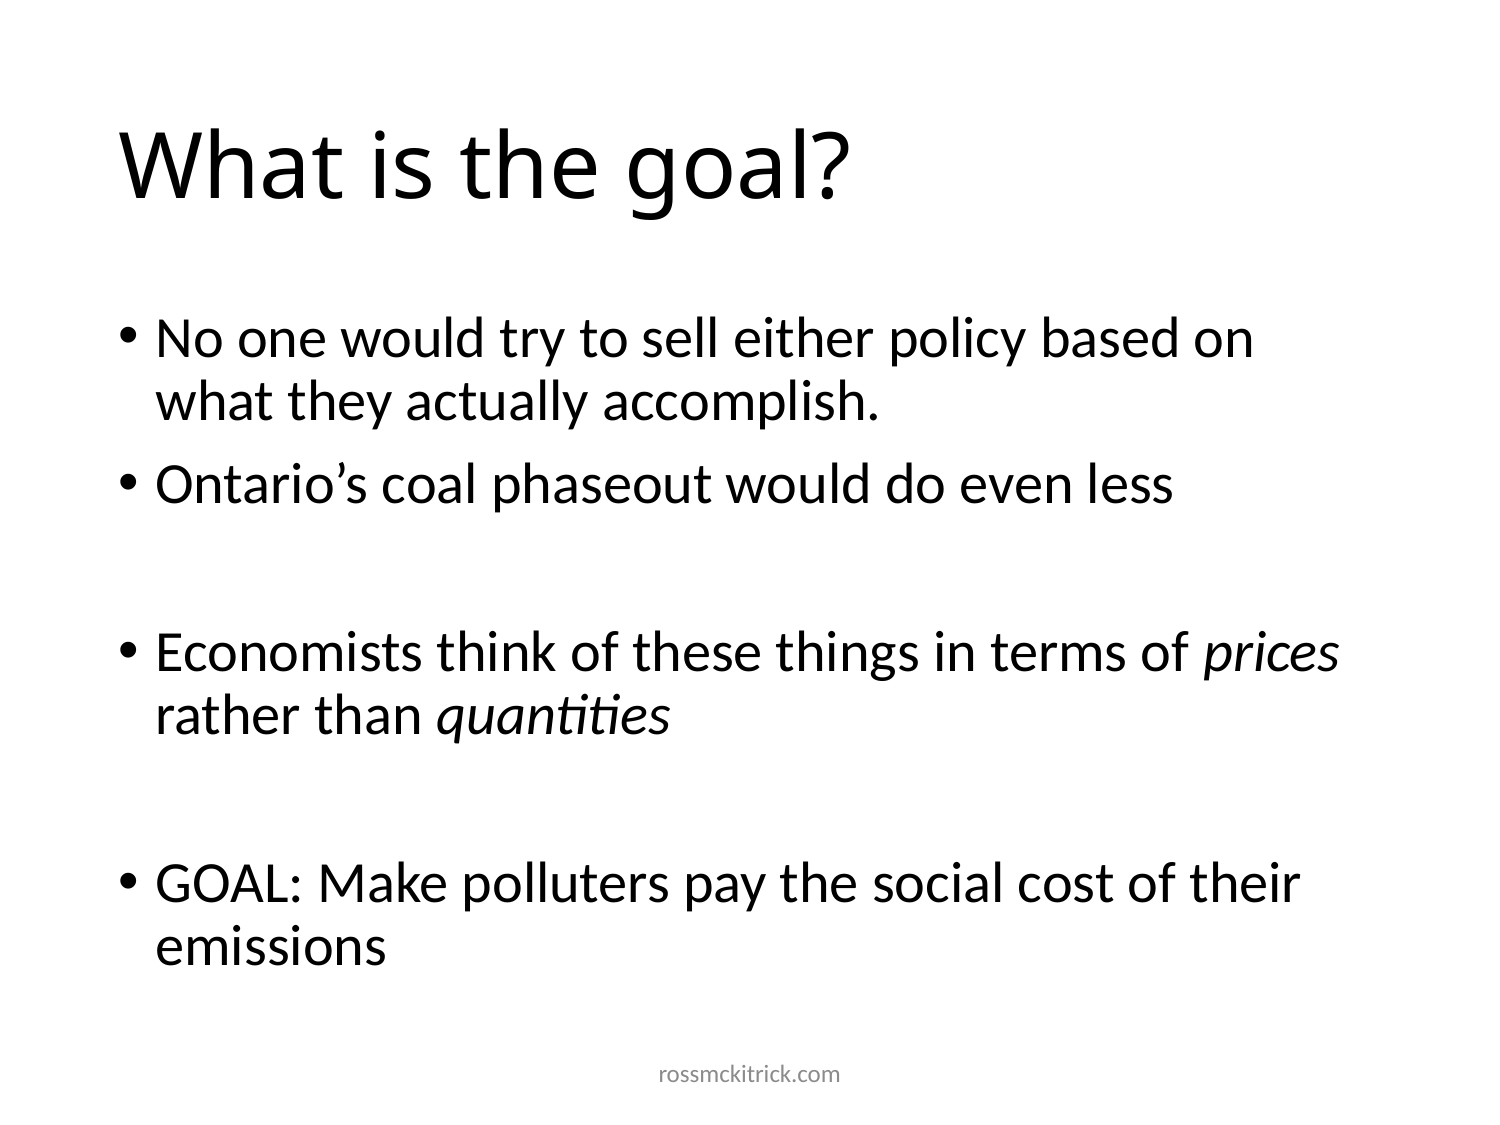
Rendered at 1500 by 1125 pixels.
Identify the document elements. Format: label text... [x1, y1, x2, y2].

title What is the goal? [103, 59, 1397, 278]
list No one would try to sell either policy based on what they actually accomplish. Ontario’s coal phaseout would do even less Economists think of these things in terms of prices rather than quantities GOAL: Make polluters pay the social cost of their emissions [103, 299, 1397, 1014]
footer rossmckitrick.com [496, 1042, 1004, 1103]
